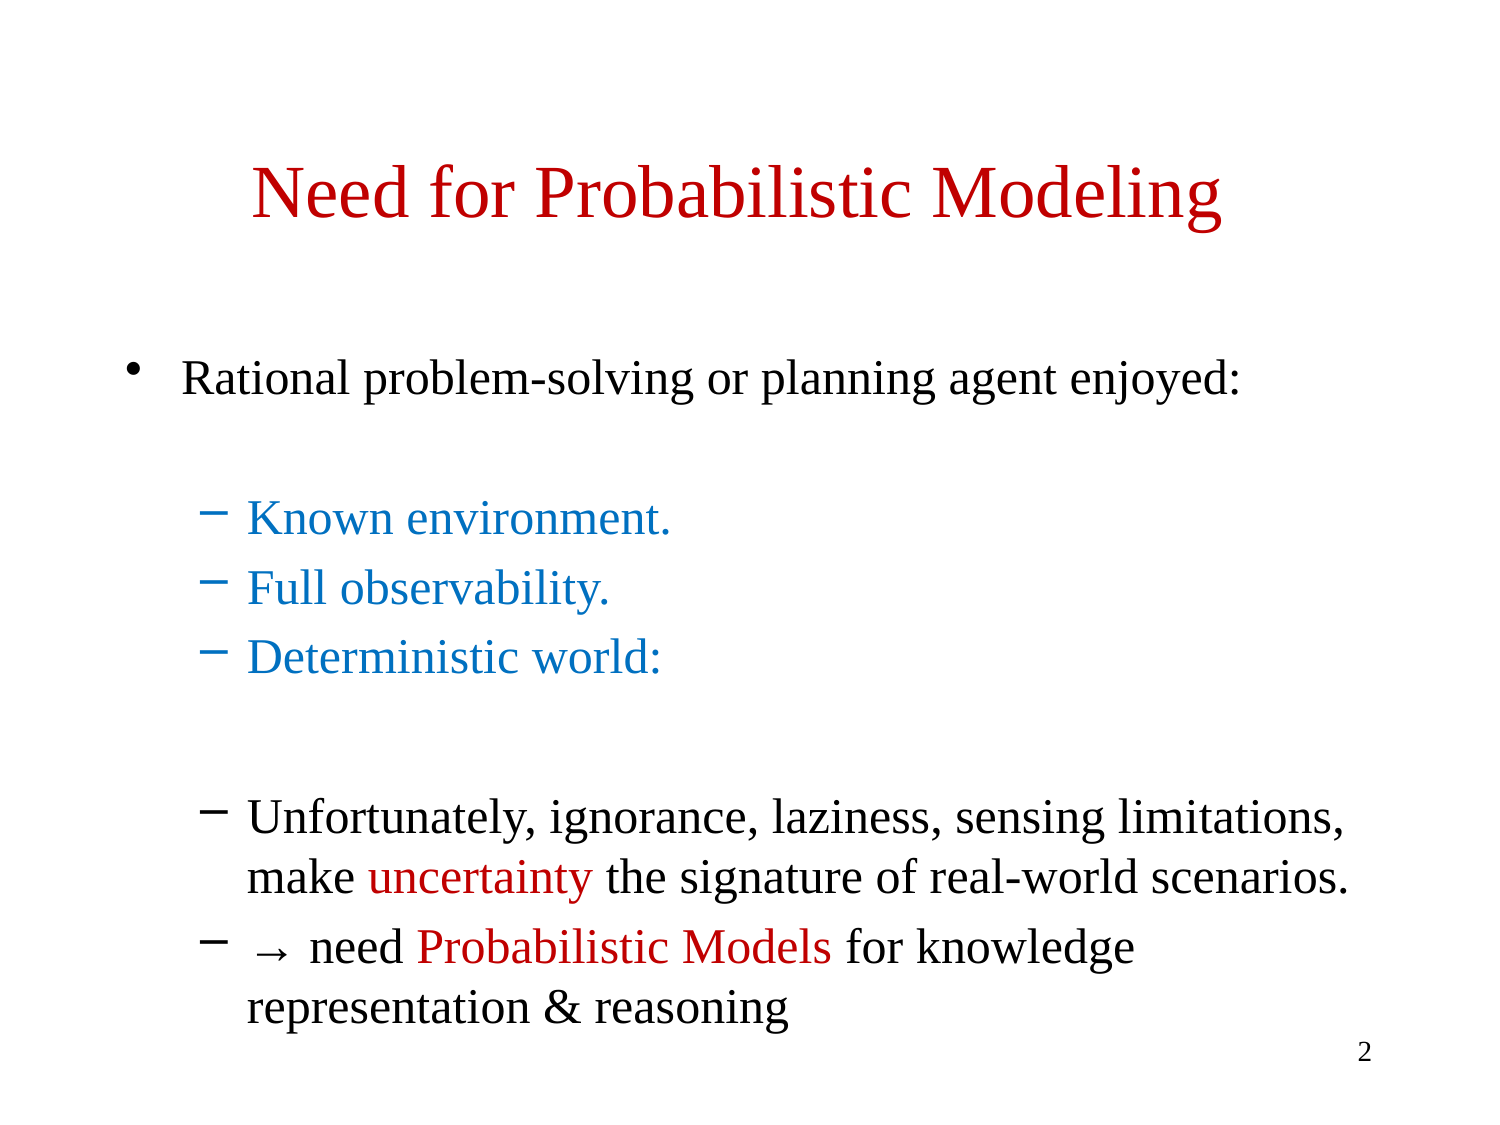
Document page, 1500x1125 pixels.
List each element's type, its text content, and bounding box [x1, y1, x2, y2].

list Rational problem-solving or planning agent enjoyed: Known environment. Full observability. Deterministic world: Unfortunately, ignorance, laziness, sensing limitations, make uncertainty the signature of real-world scenarios. → need Probabilistic Models for knowledge representation & reasoning [109, 336, 1411, 1063]
slide_number 2 [1074, 1024, 1388, 1101]
title Need for Probabilistic Modeling [0, 110, 1475, 265]
